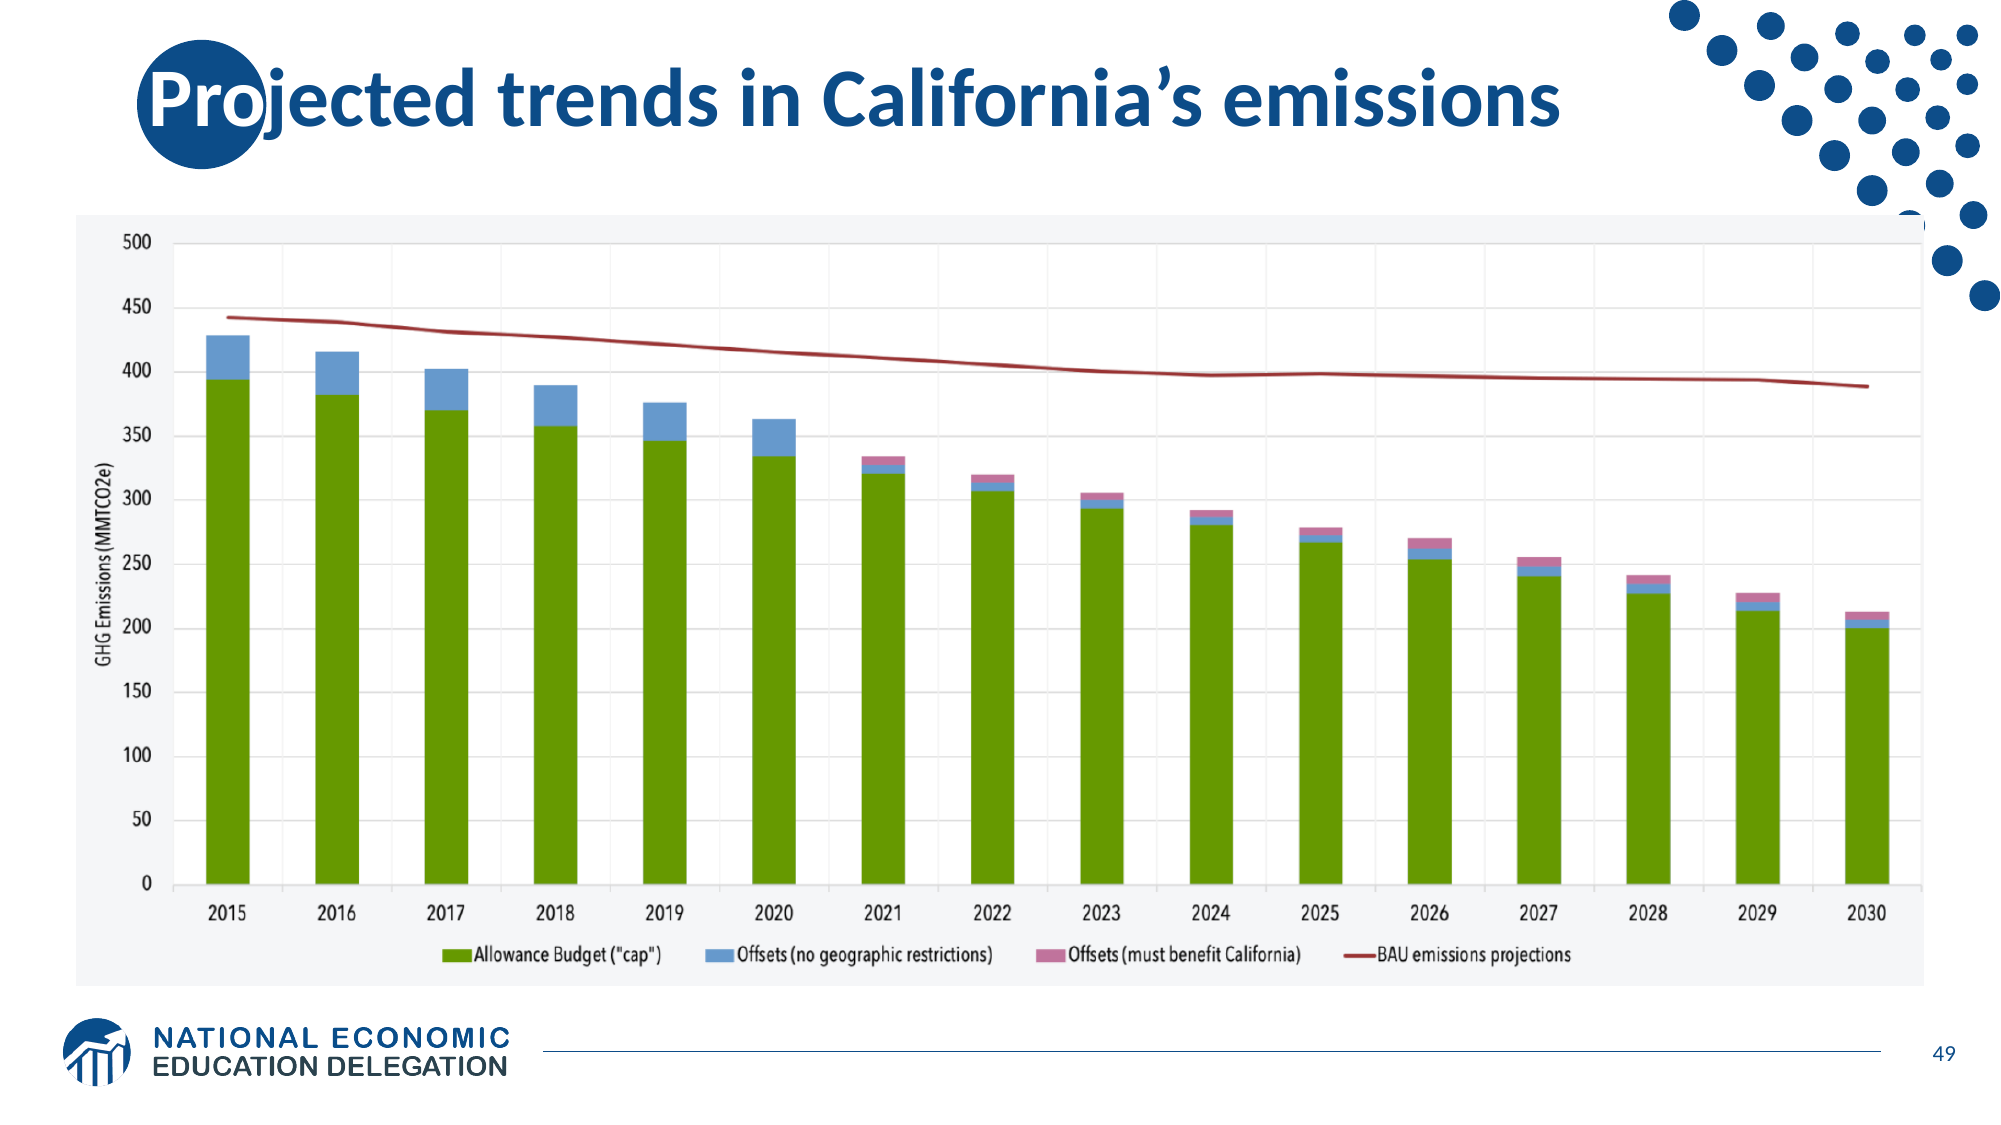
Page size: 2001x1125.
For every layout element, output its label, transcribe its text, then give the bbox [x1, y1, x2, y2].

picture [76, 215, 1924, 986]
title Projected trends in California’s emissions [133, 35, 1859, 215]
picture [55, 1013, 520, 1091]
slide_number 49 [1521, 1022, 1972, 1082]
